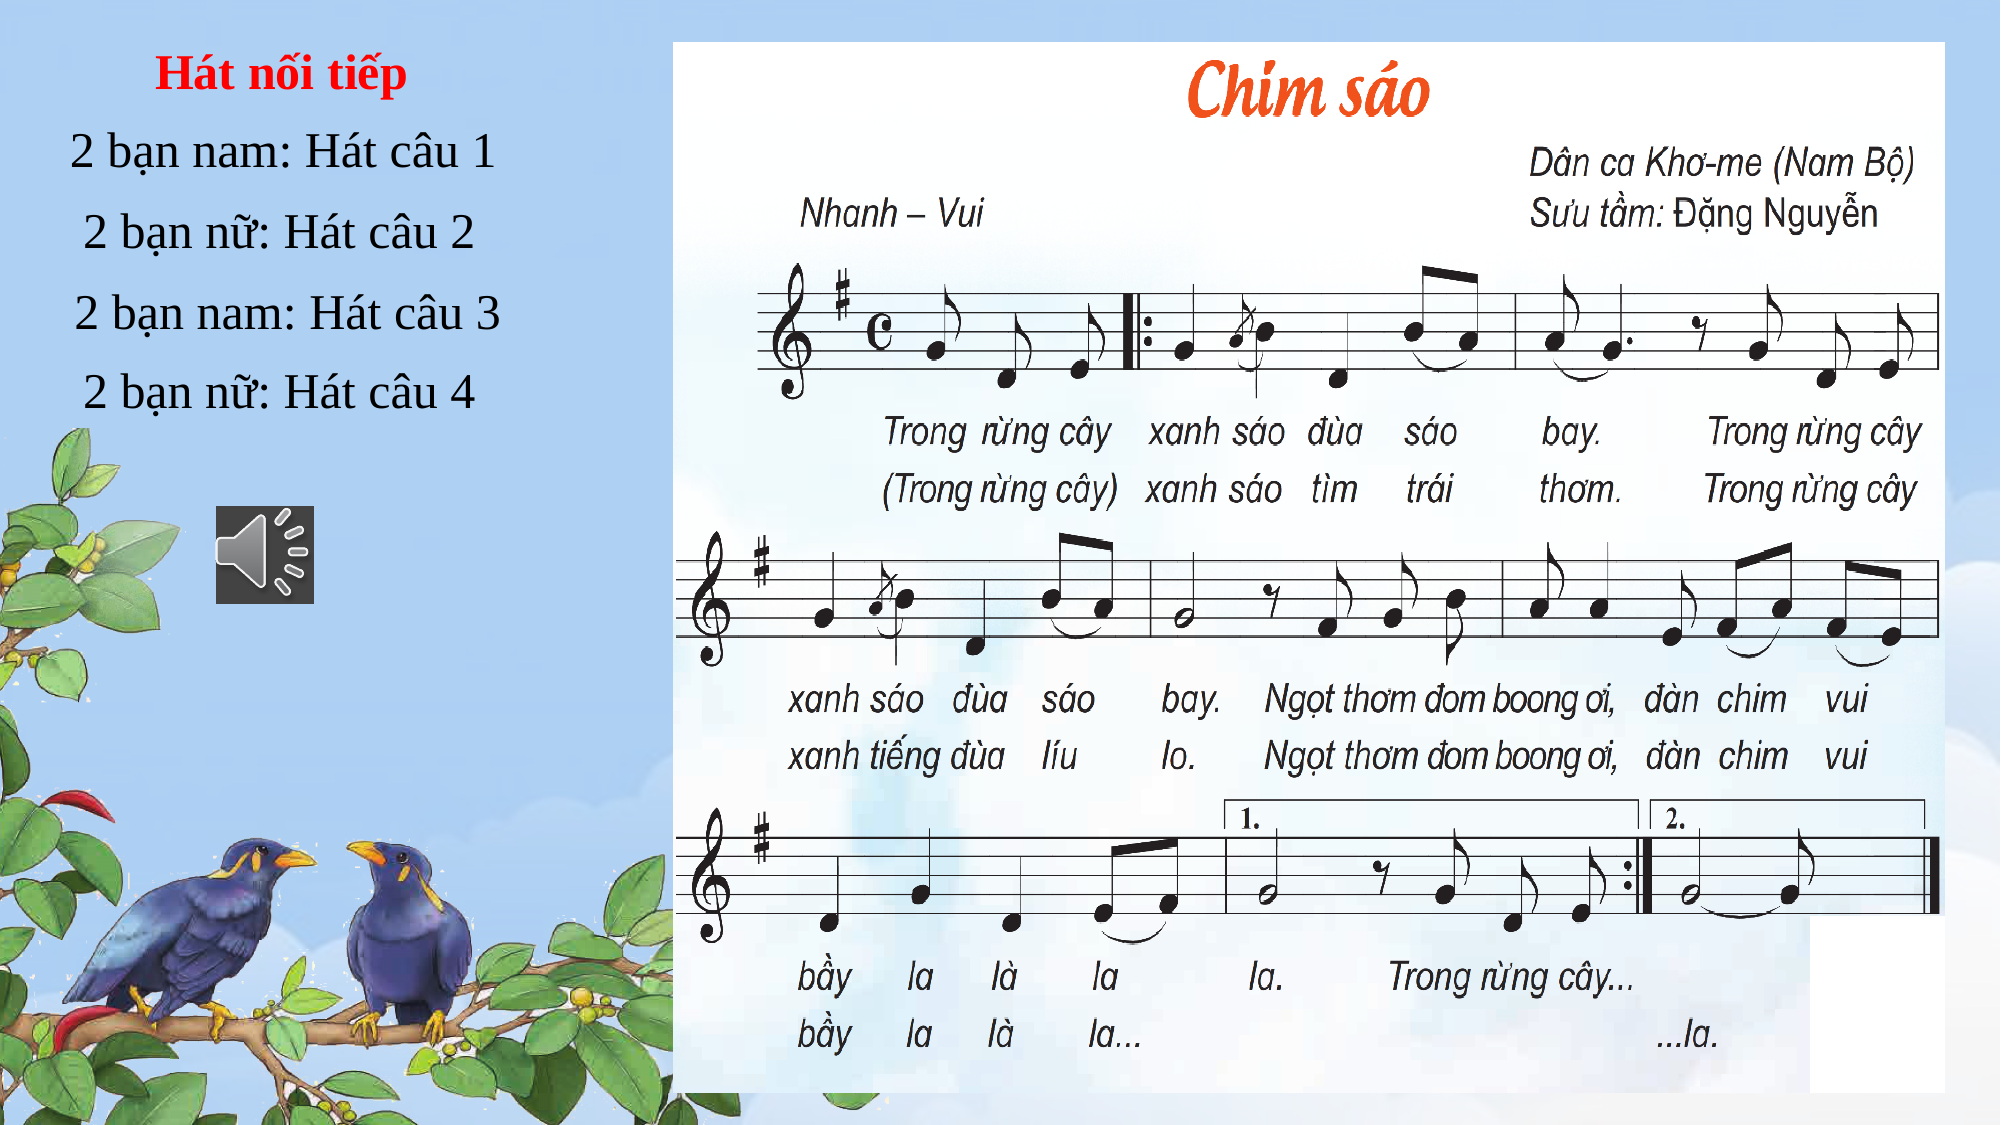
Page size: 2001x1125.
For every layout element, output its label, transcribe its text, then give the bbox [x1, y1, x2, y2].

text_box 2 bạn nam: Hát câu 1 [55, 110, 673, 186]
text_box 2 bạn nam: Hát câu 3 [59, 272, 558, 348]
text_box Hát nối tiếp [140, 32, 796, 107]
text_box 2 bạn nữ: Hát câu 4 [68, 350, 567, 426]
picture [0, 42, 1945, 1125]
text_box 2 bạn nữ: Hát câu 2 [68, 191, 550, 267]
